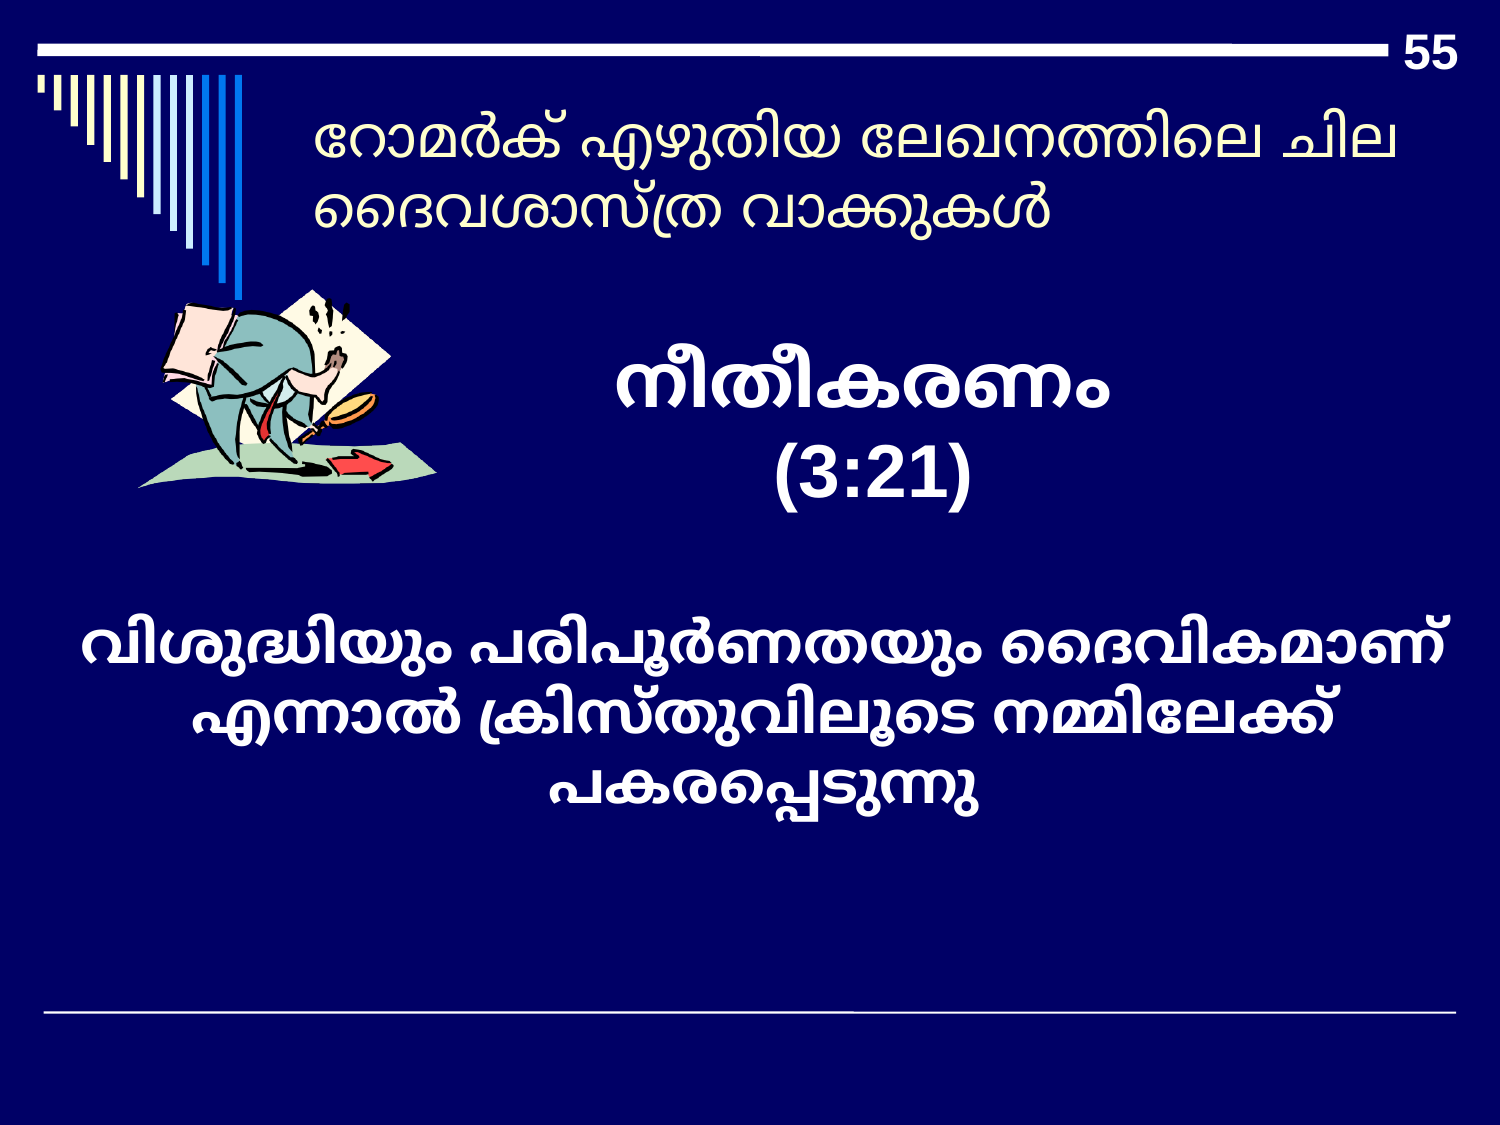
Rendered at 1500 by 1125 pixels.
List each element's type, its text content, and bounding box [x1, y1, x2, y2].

text_box നീതീകരണം (3:21) [523, 324, 1224, 520]
picture [137, 287, 438, 489]
text_box 55 [1388, 12, 1474, 88]
text_box വിശുദ്ധിയും പരിപൂർണതയും ദൈവികമാണ് എന്നാൽ ക്രിസ്തുവിലൂടെ നമ്മിലേക്ക് പകരപ്പെടുന്നു [52, 597, 1475, 823]
title റോമർക് എഴുതിയ ലേഖനത്തിലെ ചില ദൈവശാസ്ത്ര വാക്കുകൾ [298, 62, 1450, 276]
